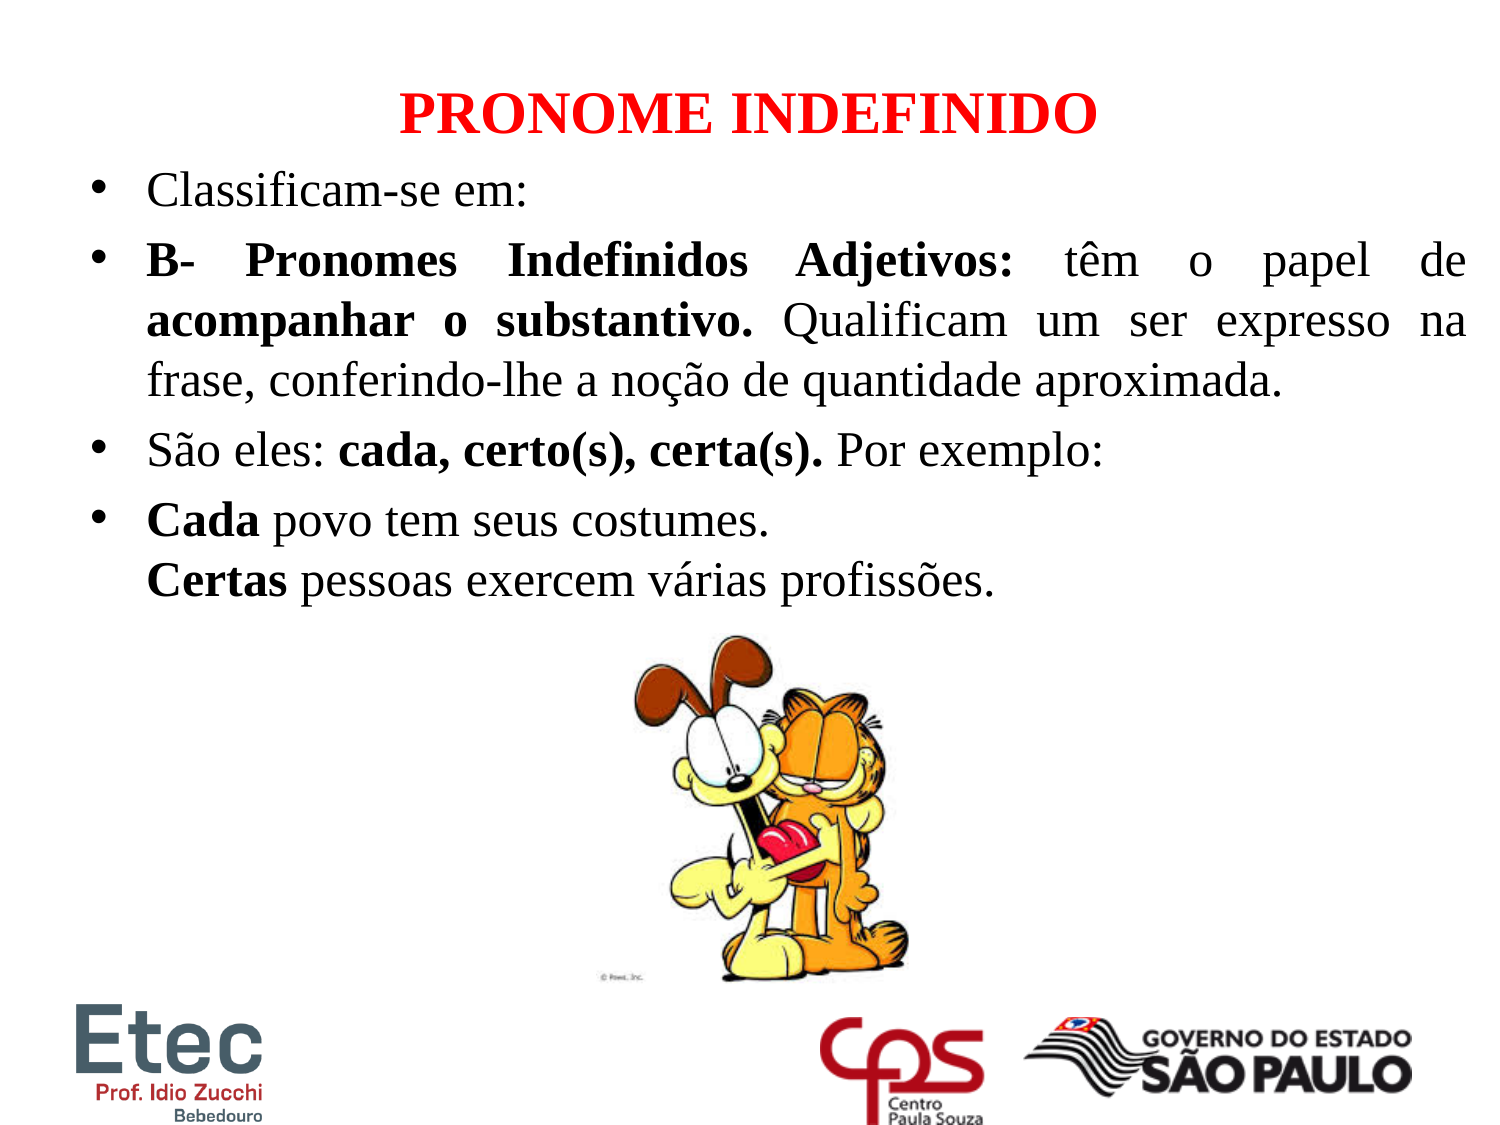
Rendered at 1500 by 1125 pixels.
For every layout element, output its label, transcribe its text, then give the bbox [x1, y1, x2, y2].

picture [76, 1004, 262, 1122]
list Classificam-se em: B- Pronomes Indefinidos Adjetivos: têm o papel de acompanhar o substantivo. Qualificam um ser expresso na frase, conferindo-lhe a noção de quantidade aproximada. São eles: cada, certo(s), certa(s). Por exemplo: Cada povo tem seus costumes. Certas pessoas exercem várias profissões. [75, 149, 1483, 1018]
text_box [734, 165, 766, 286]
picture [820, 1016, 1412, 1125]
picture [596, 633, 949, 986]
text_box [708, 102, 792, 133]
title PRONOME INDEFINIDO [75, 45, 1425, 149]
